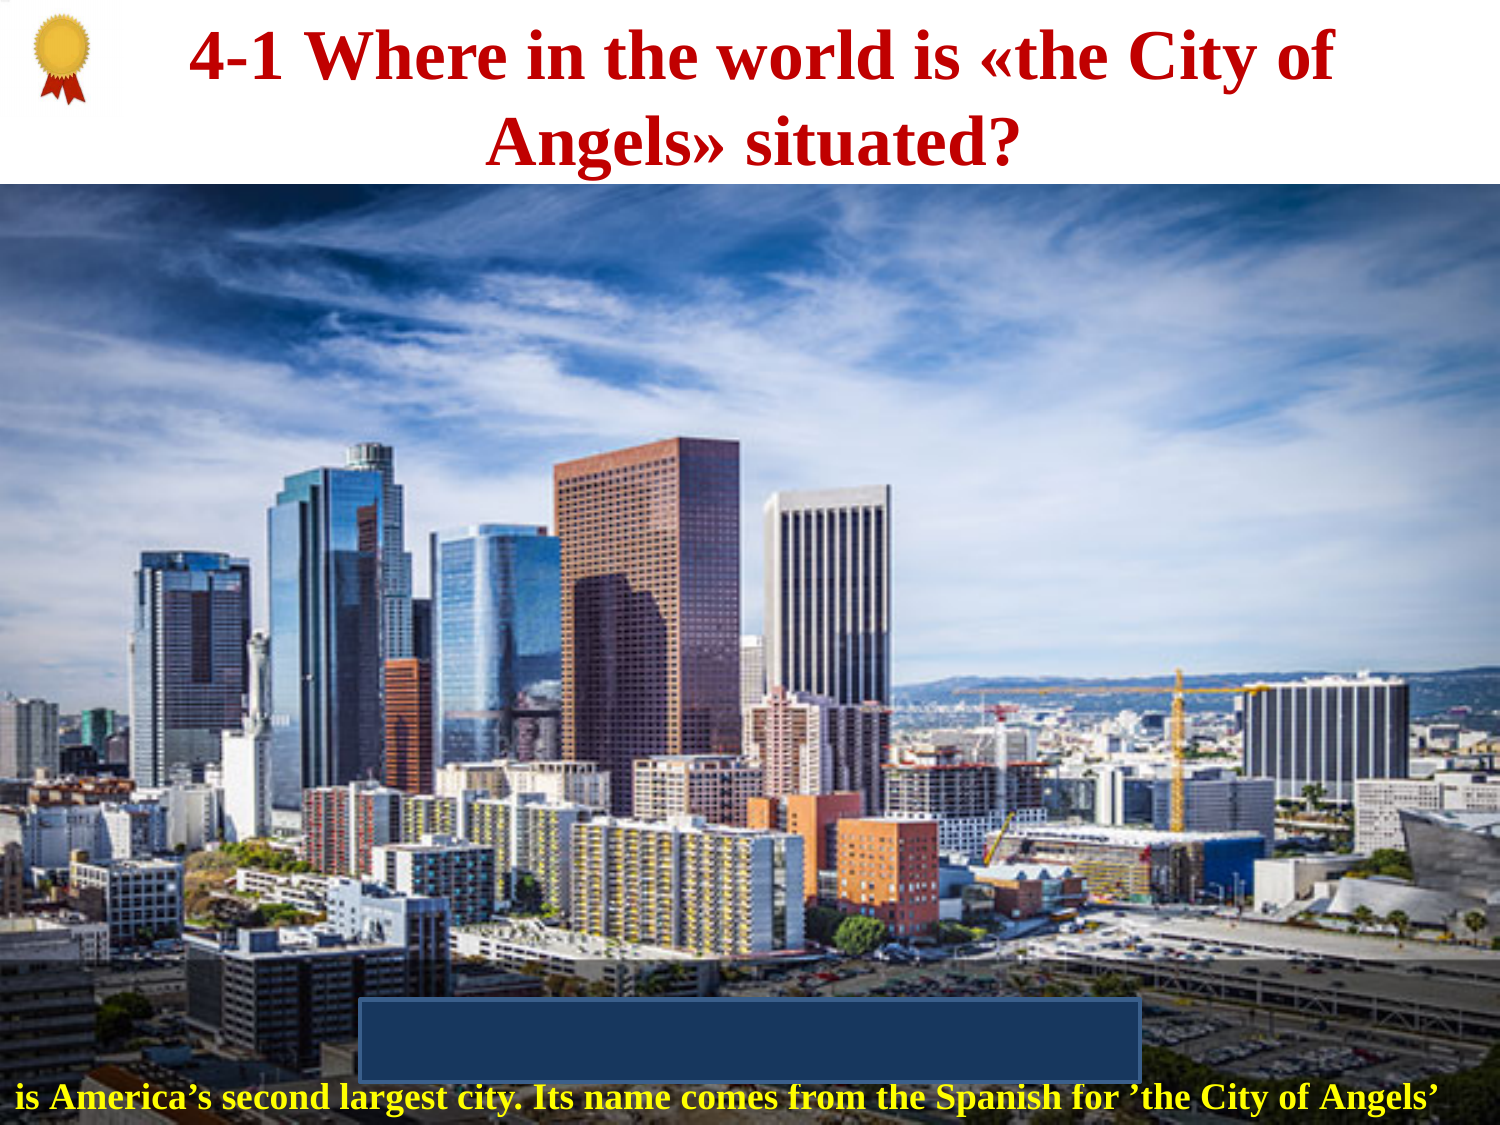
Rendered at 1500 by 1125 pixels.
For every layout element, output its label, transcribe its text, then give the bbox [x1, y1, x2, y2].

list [0, 184, 1500, 1125]
picture [0, 0, 125, 117]
title 4-1 Where in the world is «the City of Angels» situated? [88, 0, 1439, 182]
